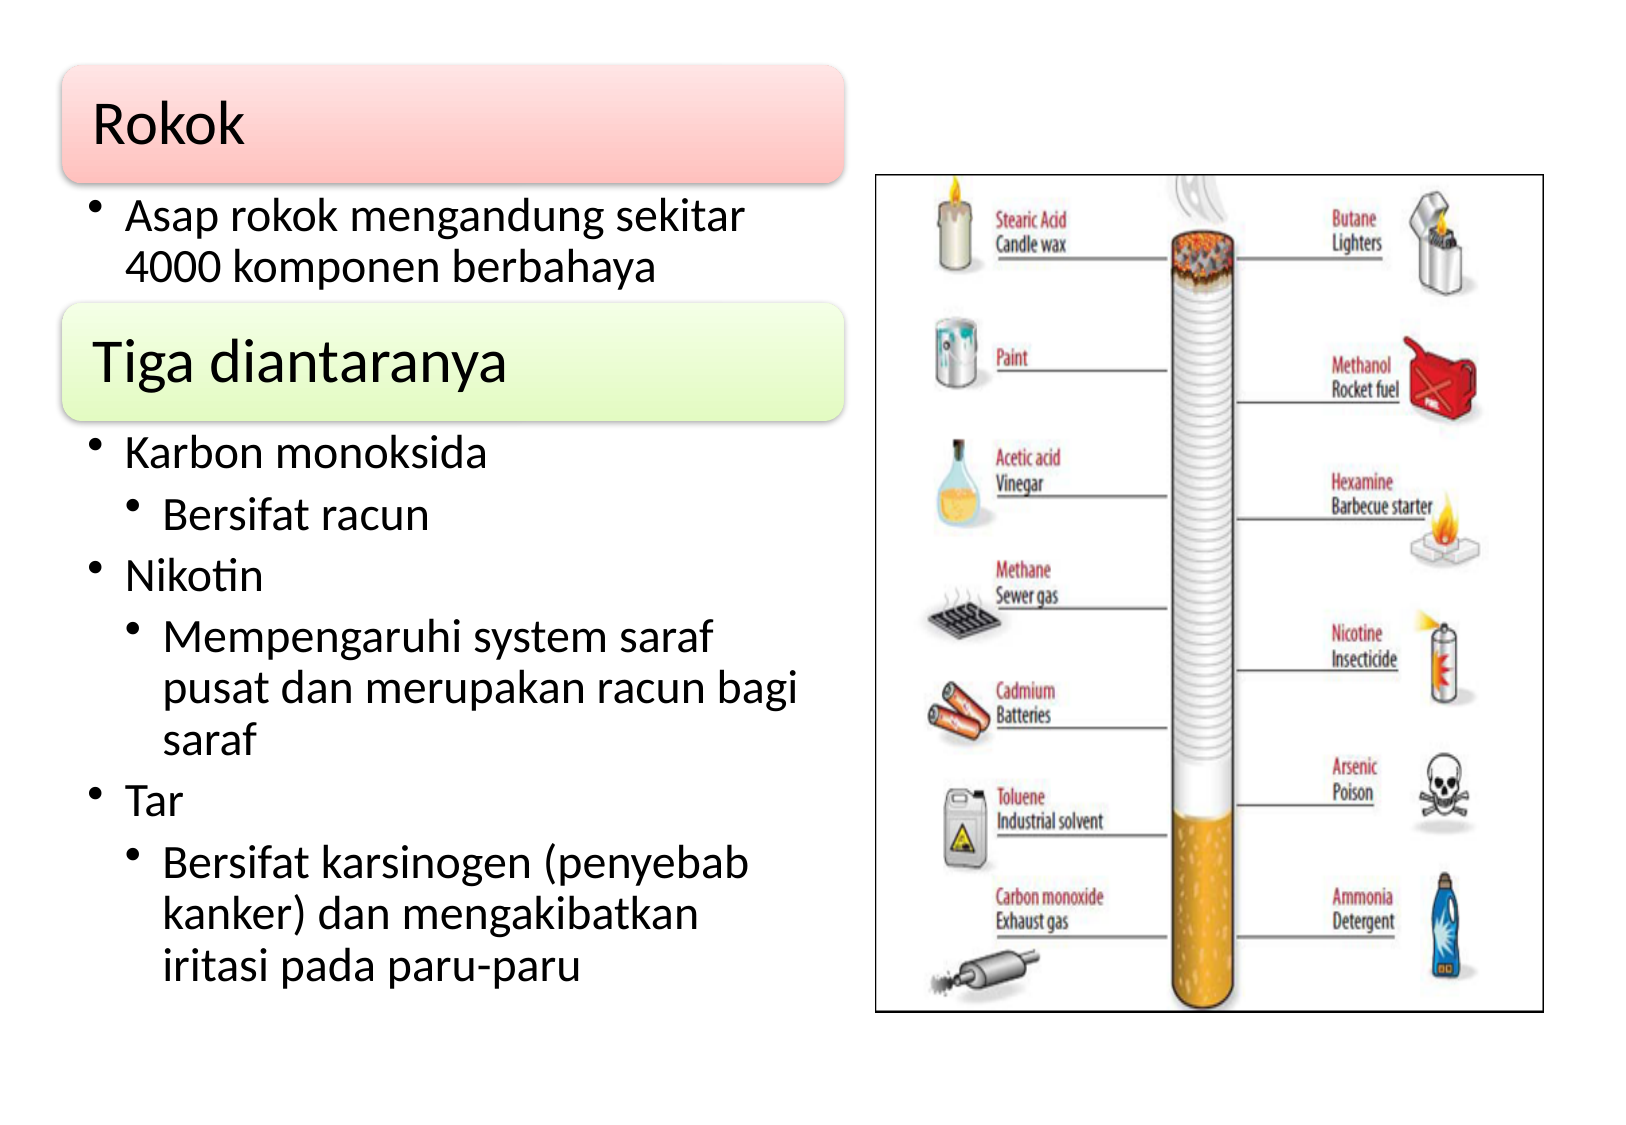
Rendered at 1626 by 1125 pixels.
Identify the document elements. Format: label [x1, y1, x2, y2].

text_box [62, 49, 844, 1038]
picture [874, 174, 1544, 1013]
